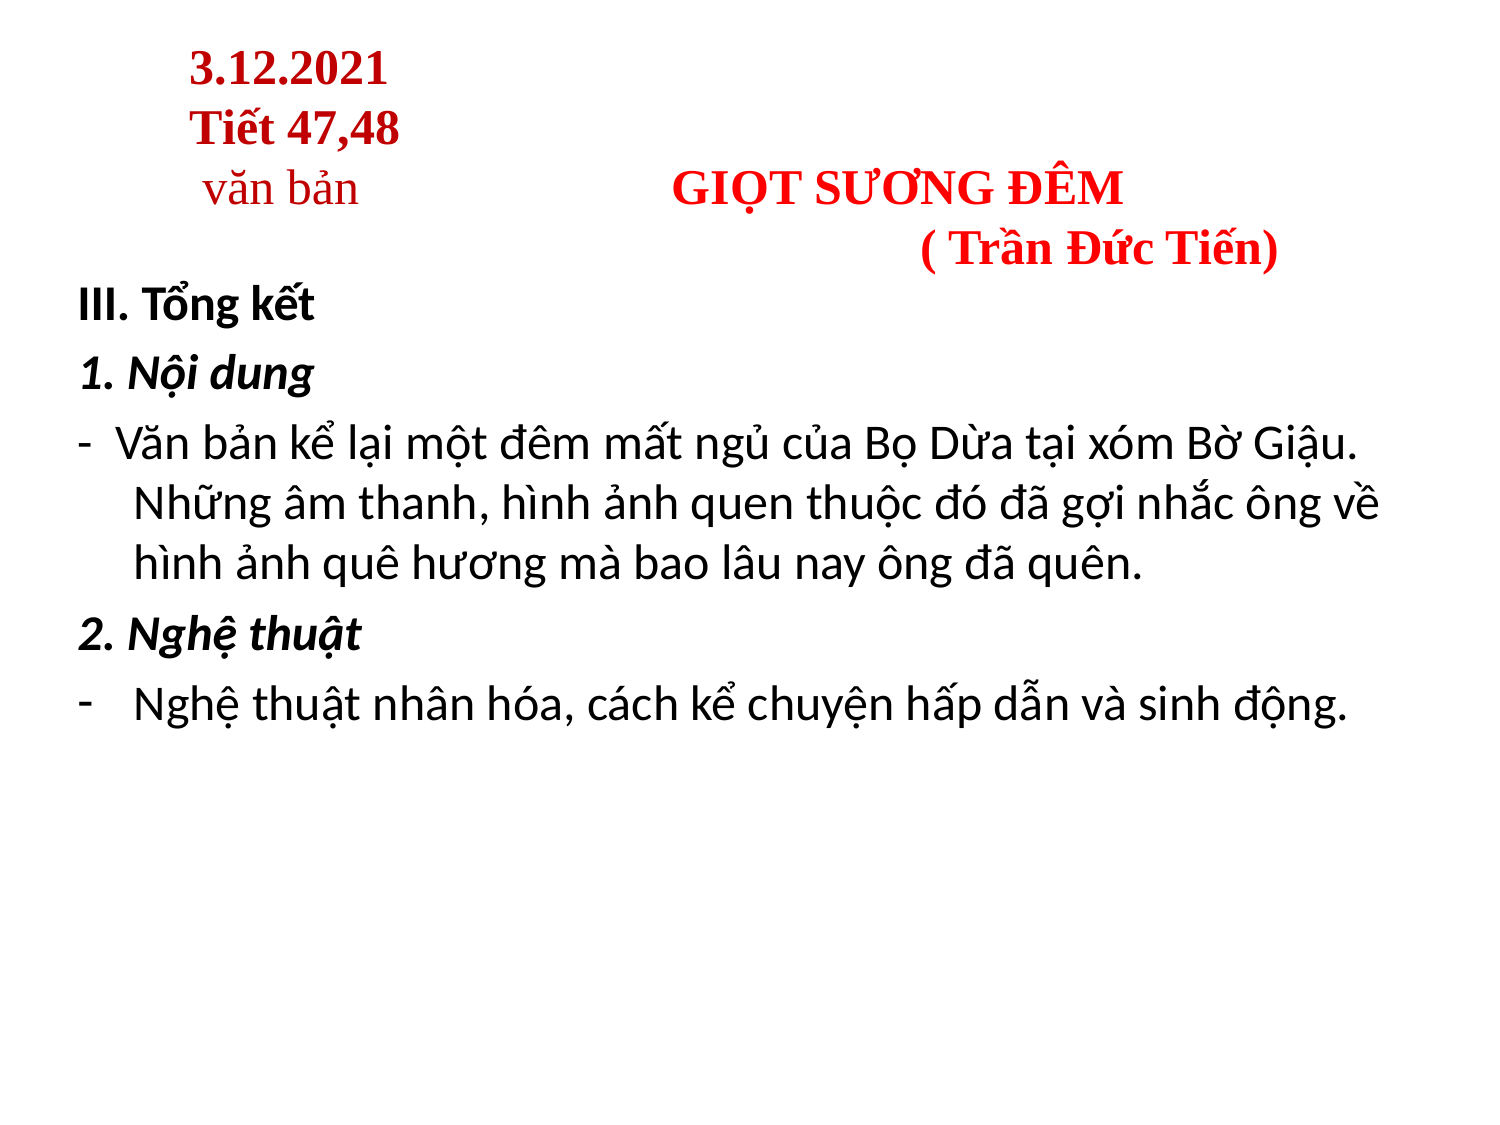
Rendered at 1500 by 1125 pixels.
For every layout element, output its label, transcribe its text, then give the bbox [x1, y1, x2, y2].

list III. Tổng kết 1. Nội dung - Văn bản kể lại một đêm mất ngủ của Bọ Dừa tại xóm Bờ Giậu. Những âm thanh, hình ảnh quen thuộc đó đã gợi nhắc ông về hình ảnh quê hương mà bao lâu nay ông đã quên. 2. Nghệ thuật Nghệ thuật nhân hóa, cách kể chuyện hấp dẫn và sinh động. [62, 262, 1413, 1005]
text_box 3.12.2021 Tiết 47,48 văn bản GIỌT SƯƠNG ĐÊM ( Trần Đức Tiến) [173, 0, 1427, 311]
